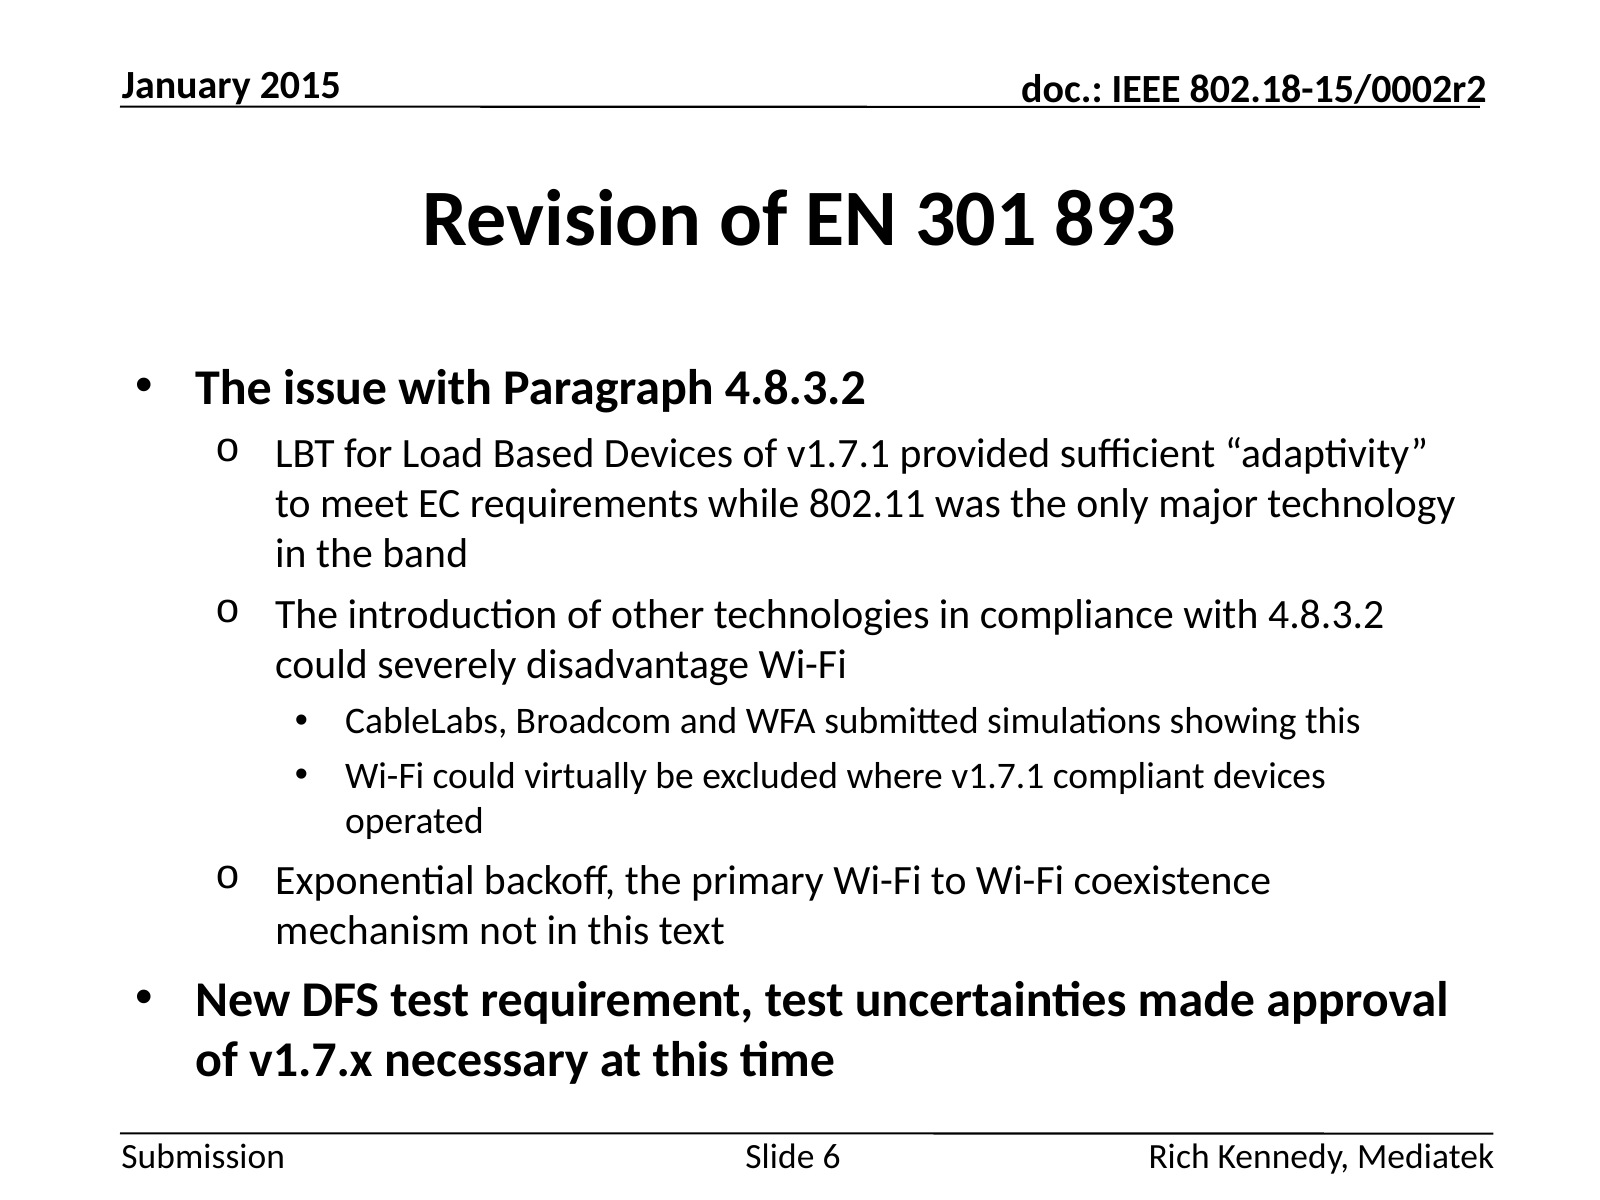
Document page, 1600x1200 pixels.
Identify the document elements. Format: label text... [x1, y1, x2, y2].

list The issue with Paragraph 4.8.3.2 LBT for Load Based Devices of v1.7.1 provided sufficient “adaptivity” to meet EC requirements while 802.11 was the only major technology in the band The introduction of other technologies in compliance with 4.8.3.2 could severely disadvantage Wi-Fi CableLabs, Broadcom and WFA submitted simulations showing this Wi-Fi could virtually be excluded where v1.7.1 compliant devices operated Exponential backoff, the primary Wi-Fi to Wi-Fi coexistence mechanism not in this text New DFS test requirement, test uncertainties made approval of v1.7.x necessary at this time [119, 346, 1480, 1067]
footer Rich Kennedy, Mediatek [937, 1132, 1495, 1174]
slide_number Slide 6 [733, 1132, 854, 1197]
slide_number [121, 58, 451, 107]
title Revision of EN 301 893 [119, 119, 1480, 307]
